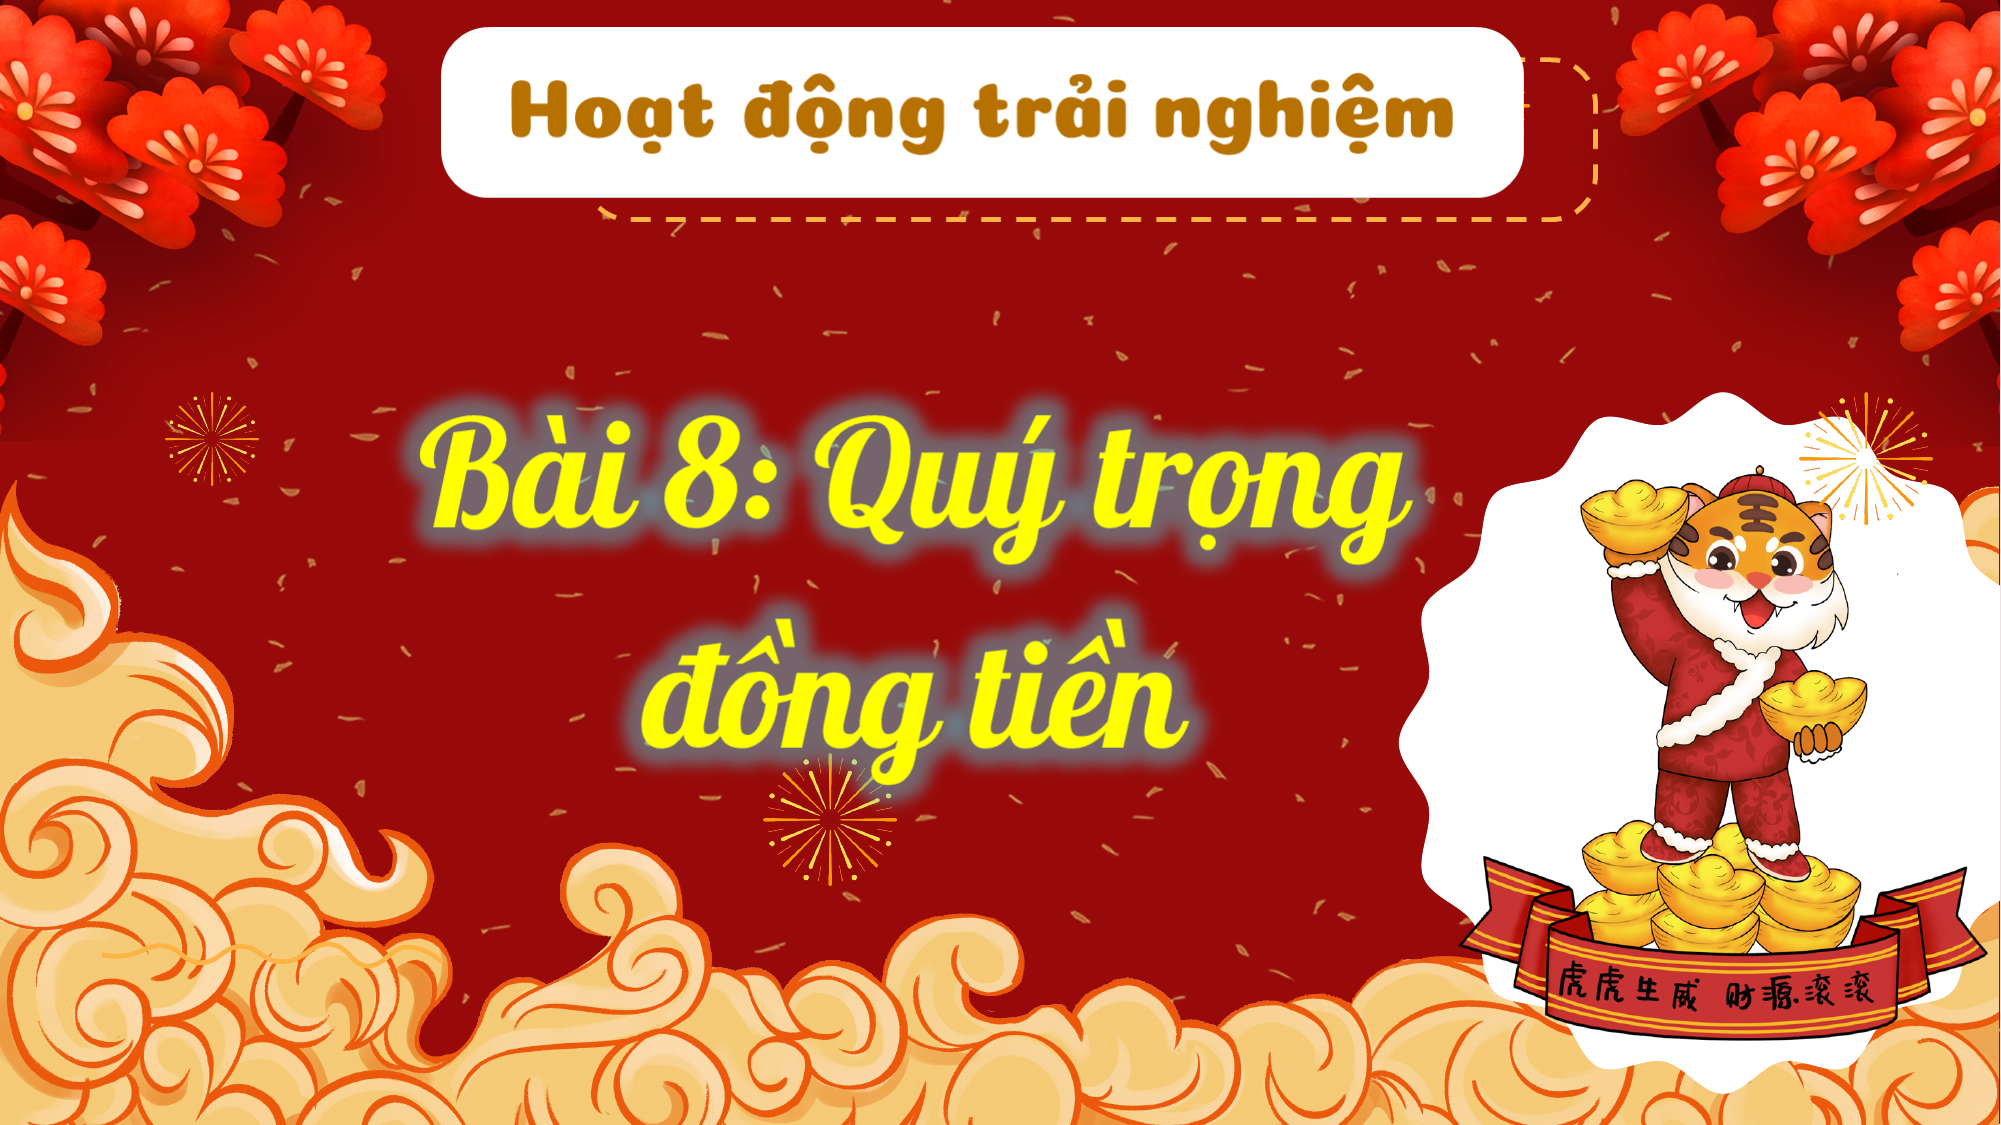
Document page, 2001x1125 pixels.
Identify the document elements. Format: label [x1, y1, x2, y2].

text_box [1398, 391, 2000, 1095]
text_box [0, 0, 2000, 447]
picture [0, 0, 2001, 1125]
picture [441, 26, 1598, 222]
text_box [164, 33, 1933, 887]
